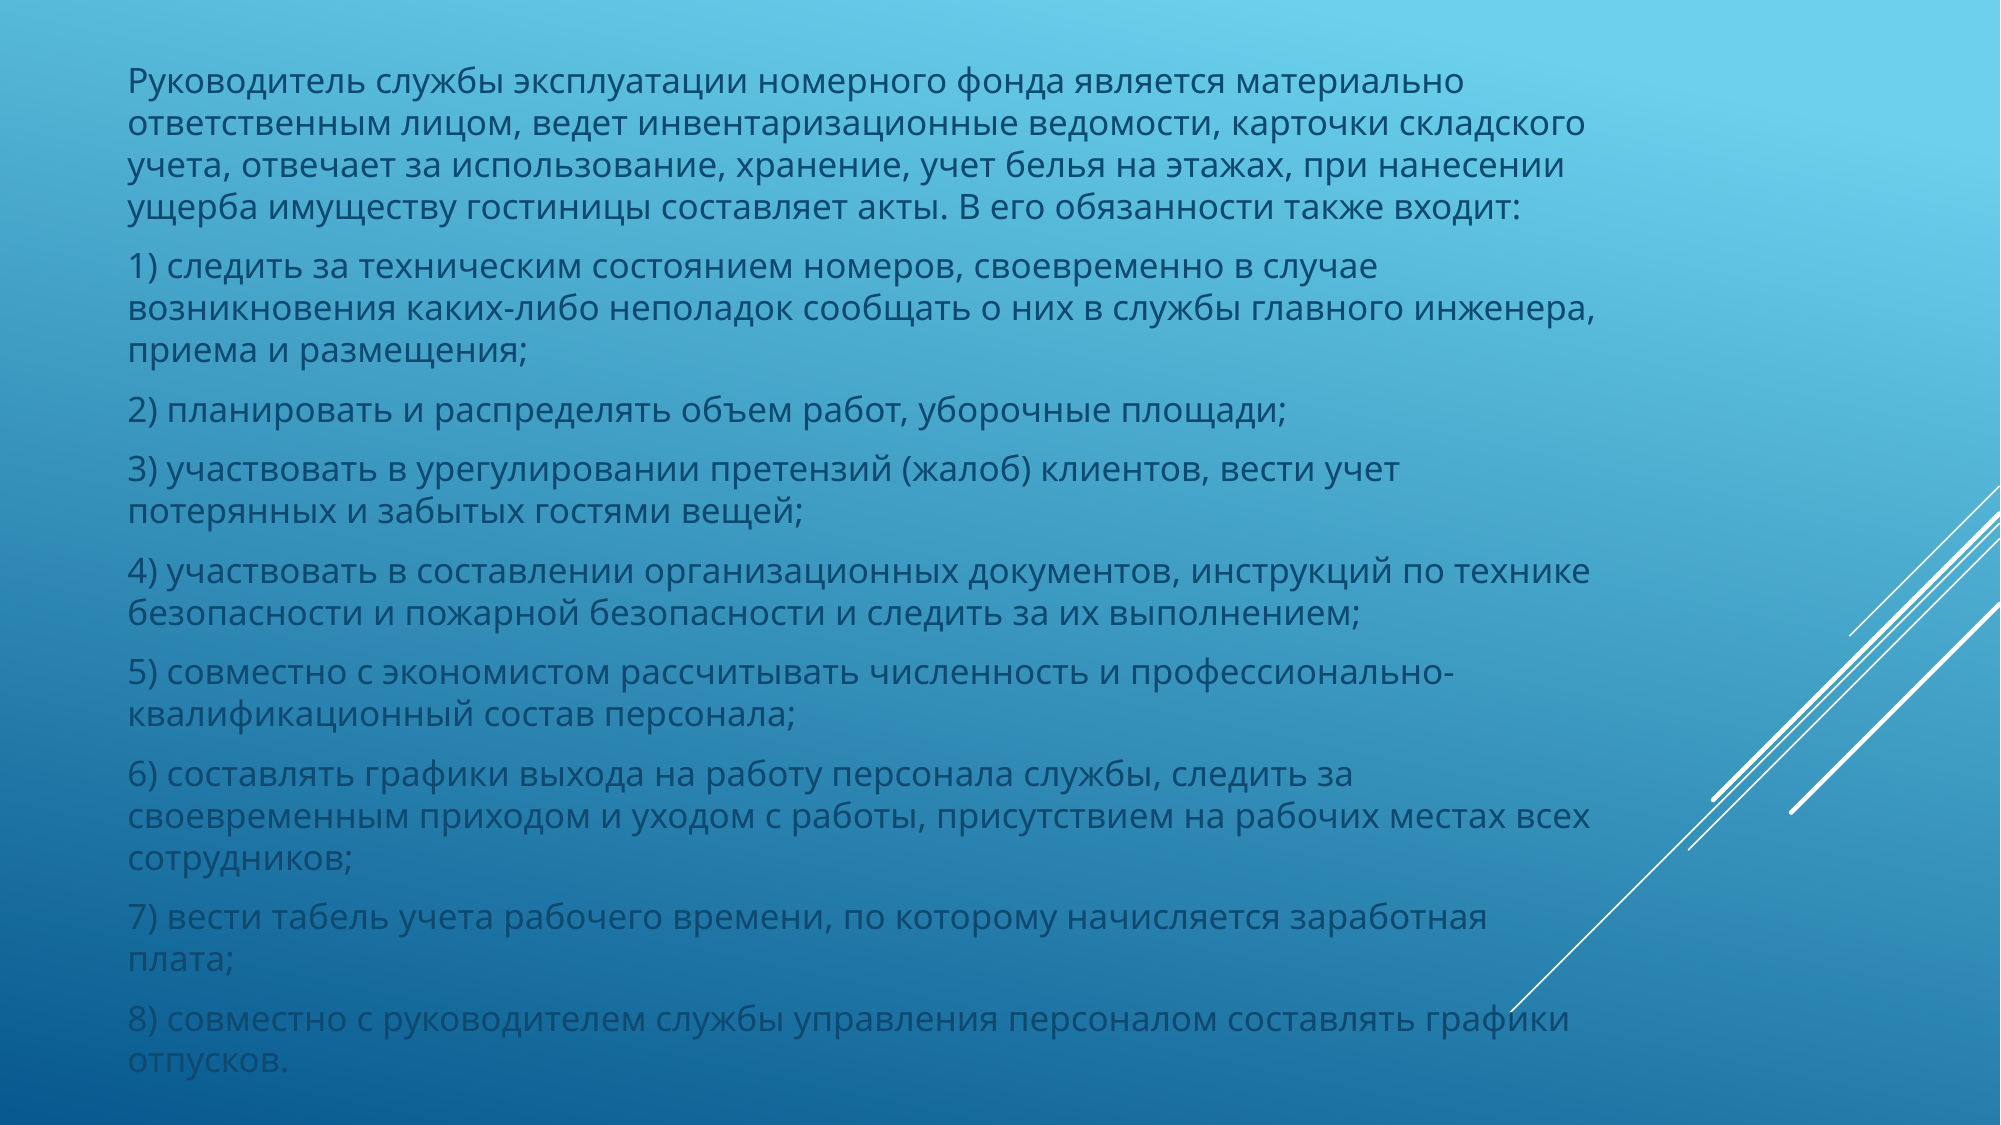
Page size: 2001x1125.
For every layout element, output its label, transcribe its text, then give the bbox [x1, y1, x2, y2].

list Руководитель службы эксплуатации номерного фонда является материально ответственным лицом, ведет инвентаризационные ведомости, карточки складского учета, отвечает за использование, хранение, учет белья на этажах, при нанесении ущерба имуществу гостиницы составляет акты. В его обязанности также входит: 1) следить за техническим состоянием номеров, своевременно в случае возникновения каких-либо неполадок сообщать о них в службы главного инженера, приема и размещения; 2) планировать и распределять объем работ, уборочные площади; 3) участвовать в урегулировании претензий (жалоб) клиентов, вести учет потерянных и забытых гостями вещей; 4) участвовать в составлении организационных документов, инструкций по технике безопасности и пожарной безопасности и следить за их выполнением; 5) совместно с экономистом рассчитывать численность и профессионально-квалификационный состав персонала; 6) составлять графики выхода на работу персонала службы, следить за своевременным приходом и уходом с работы, присутствием на рабочих местах всех сотрудников; 7) вести табель учета рабочего времени, по которому начисляется заработная плата; 8) совместно с руководителем службы управления персоналом составлять графики отпусков. [112, 47, 1613, 1092]
